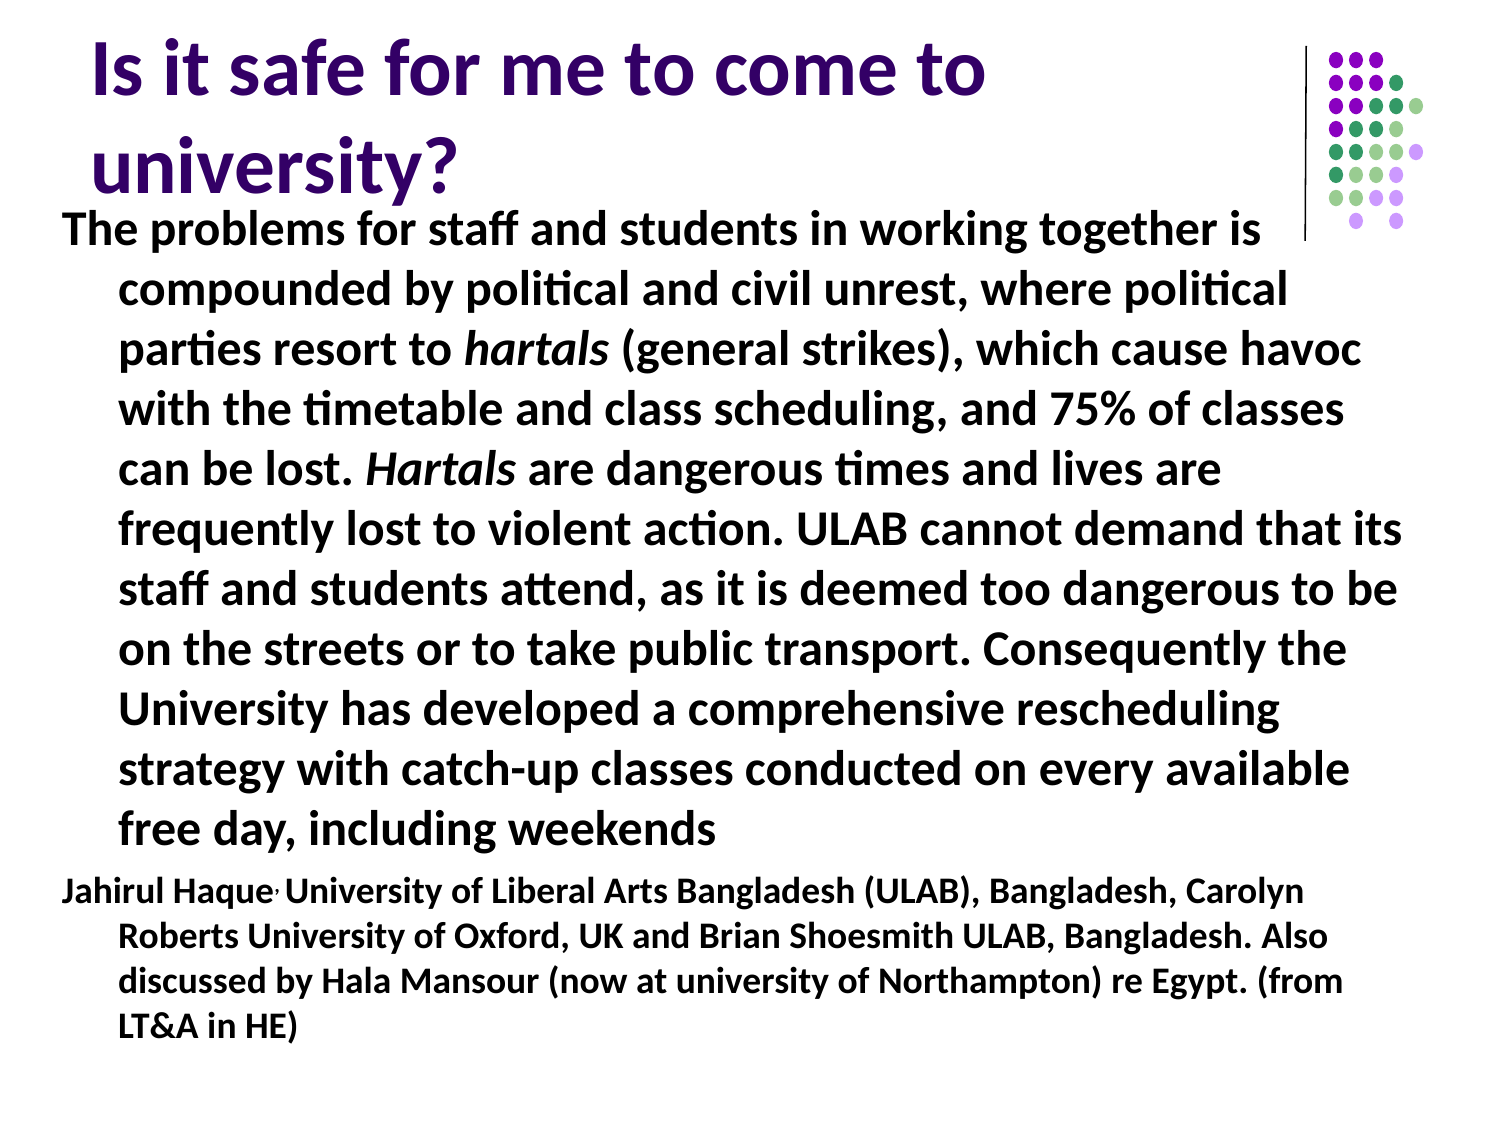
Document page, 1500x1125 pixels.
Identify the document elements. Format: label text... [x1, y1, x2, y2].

list The problems for staff and students in working together is compounded by political and civil unrest, where political parties resort to hartals (general strikes), which cause havoc with the timetable and class scheduling, and 75% of classes can be lost. Hartals are dangerous times and lives are frequently lost to violent action. ULAB cannot demand that its staff and students attend, as it is deemed too dangerous to be on the streets or to take public transport. Consequently the University has developed a comprehensive rescheduling strategy with catch-up classes conducted on every available free day, including weekends Jahirul Haque, University of Liberal Arts Bangladesh (ULAB), Bangladesh, Carolyn Roberts University of Oxford, UK and Brian Shoesmith ULAB, Bangladesh. Also discussed by Hala Mansour (now at university of Northampton) re Egypt. (from LT&A in HE) [46, 187, 1427, 1039]
title Is it safe for me to come to university? [75, 40, 1313, 187]
